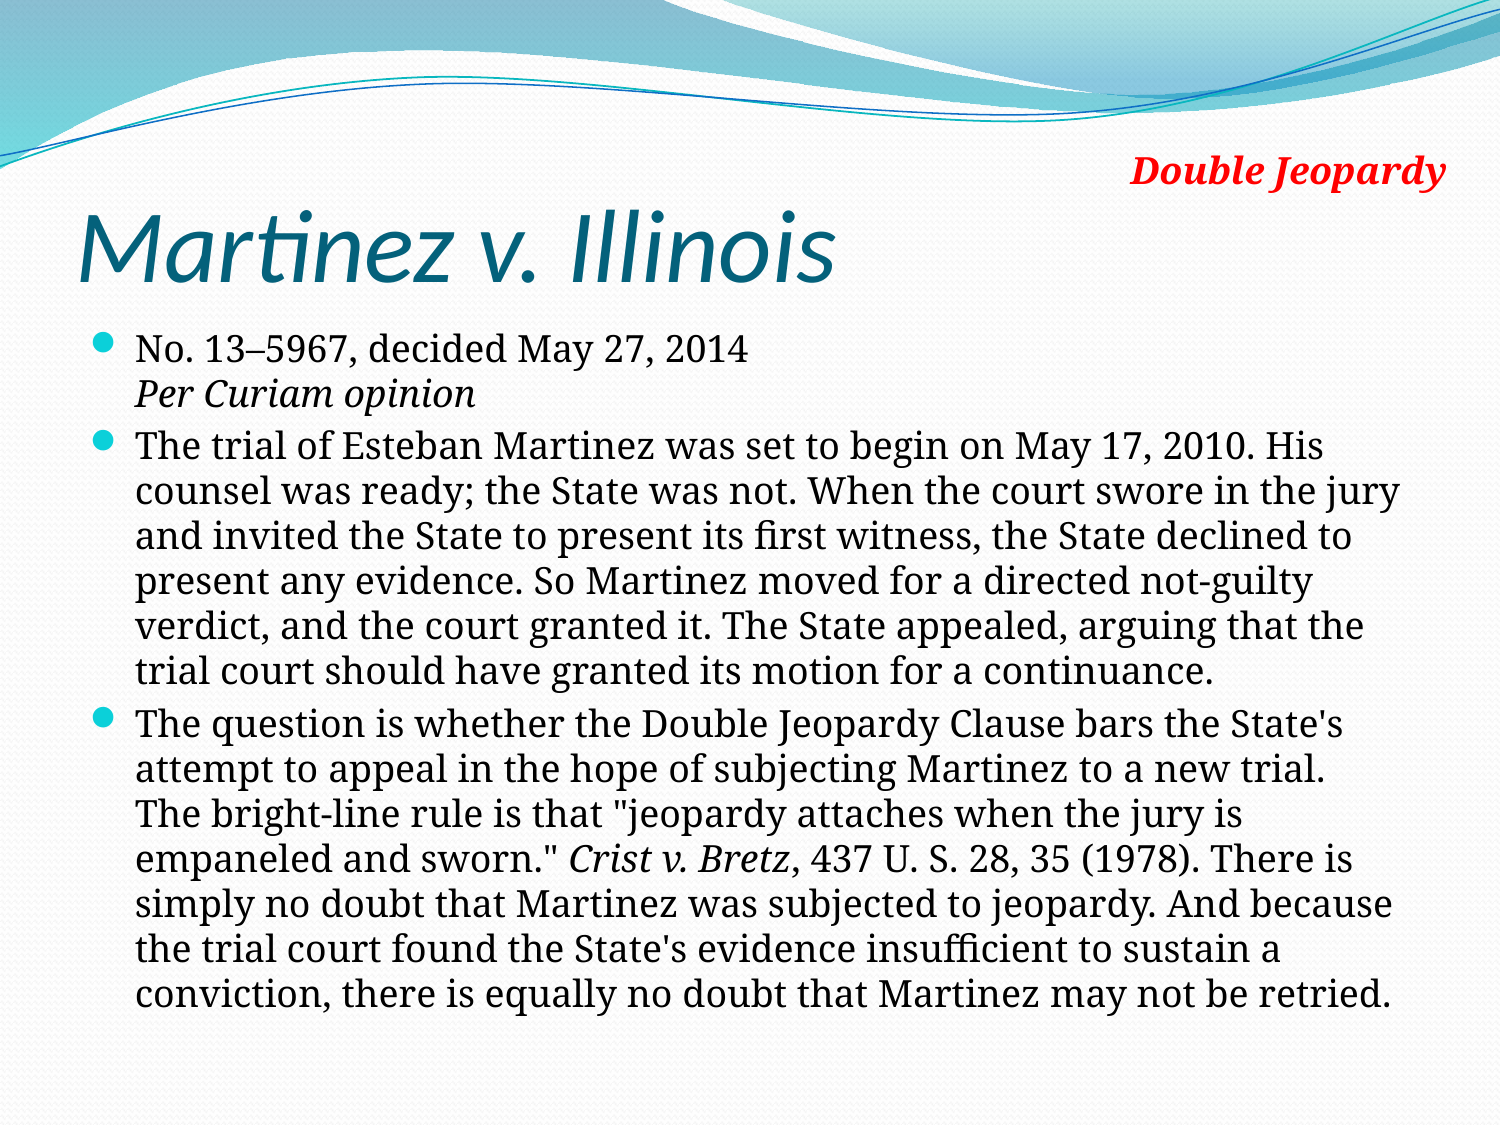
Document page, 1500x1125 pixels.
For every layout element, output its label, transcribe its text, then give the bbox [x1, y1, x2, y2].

title Martinez v. Illinois [75, 115, 1425, 303]
text_box Double Jeopardy [337, 139, 1463, 200]
list No. 13–5967, decided May 27, 2014 Per Curiam opinion The trial of Esteban Martinez was set to begin on May 17, 2010. His counsel was ready; the State was not. When the court swore in the jury and invited the State to present its first witness, the State declined to present any evidence. So Martinez moved for a directed not-guilty verdict, and the court granted it. The State appealed, arguing that the trial court should have granted its motion for a continuance. The question is whether the Double Jeopardy Clause bars the State's attempt to appeal in the hope of subjecting Martinez to a new trial. The bright-line rule is that "jeopardy attaches when the jury is empaneled and sworn." Crist v. Bretz, 437 U. S. 28, 35 (1978). There is simply no doubt that Martinez was subjected to jeopardy. And because the trial court found the State's evidence insufficient to sustain a conviction, there is equally no doubt that Martinez may not be retried. [75, 317, 1425, 1038]
